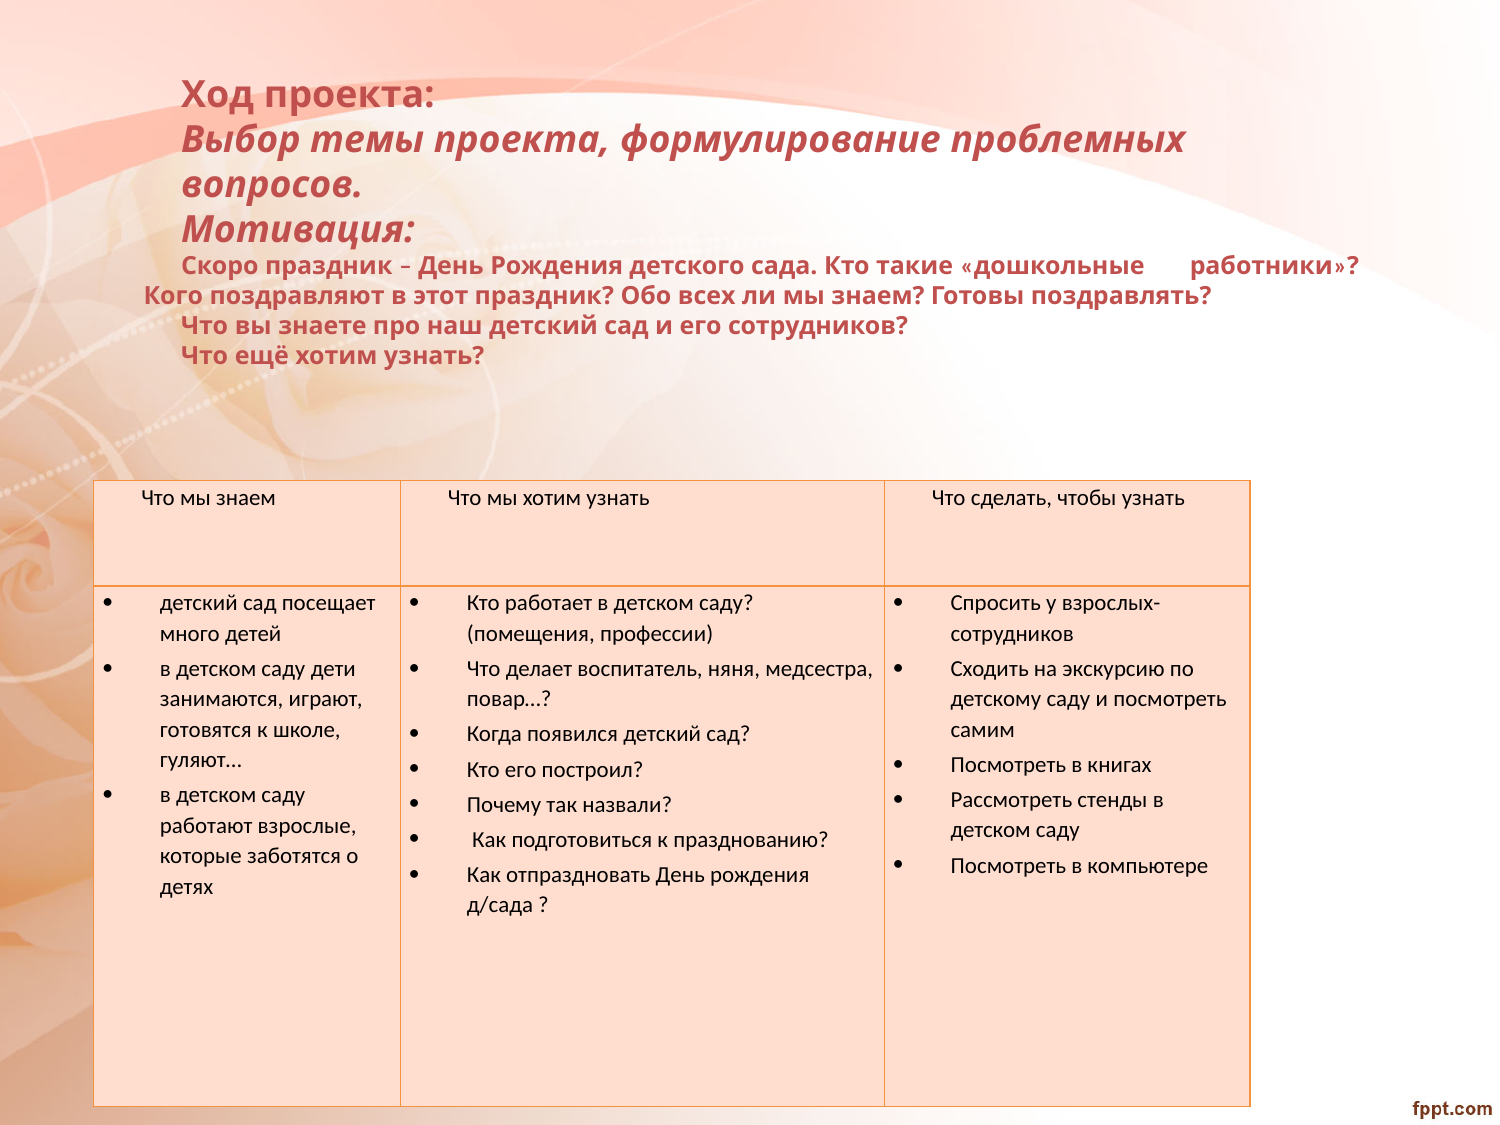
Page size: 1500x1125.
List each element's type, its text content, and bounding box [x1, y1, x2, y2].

table_cell Спросить у взрослых-сотрудников Сходить на экскурсию по детскому саду и посмотреть самим Посмотреть в книгах Рассмотреть стенды в детском саду Посмотреть в компьютере [885, 587, 1249, 1106]
table_header Что мы хотим узнать [401, 481, 884, 585]
table_cell Кто работает в детском саду? (помещения, профессии) Что делает воспитатель, няня, медсестра, повар…? Когда появился детский сад? Кто его построил? Почему так назвали? Как подготовиться к празднованию? Как отпраздновать День рождения д/сада ? [401, 587, 884, 1106]
table_cell детский сад посещает много детей в детском саду дети занимаются, играют, готовятся к школе, гуляют… в детском саду работают взрослые, которые заботятся о детях [94, 587, 400, 1106]
table_header Что мы знаем [94, 481, 400, 585]
table_header Что сделать, чтобы узнать [885, 481, 1249, 585]
picture [0, 0, 1500, 1125]
text_box Ход проекта: Выбор темы проекта, формулирование проблемных вопросов. Мотивация: Скоро праздник – День Рождения детского сада. Кто такие «дошкольные работники»? Кого поздравляют в этот праздник? Обо всех ли мы знаем? Готовы поздравлять? Что вы знаете про наш детский сад и его сотрудников? Что ещё хотим узнать? [128, 0, 1407, 432]
